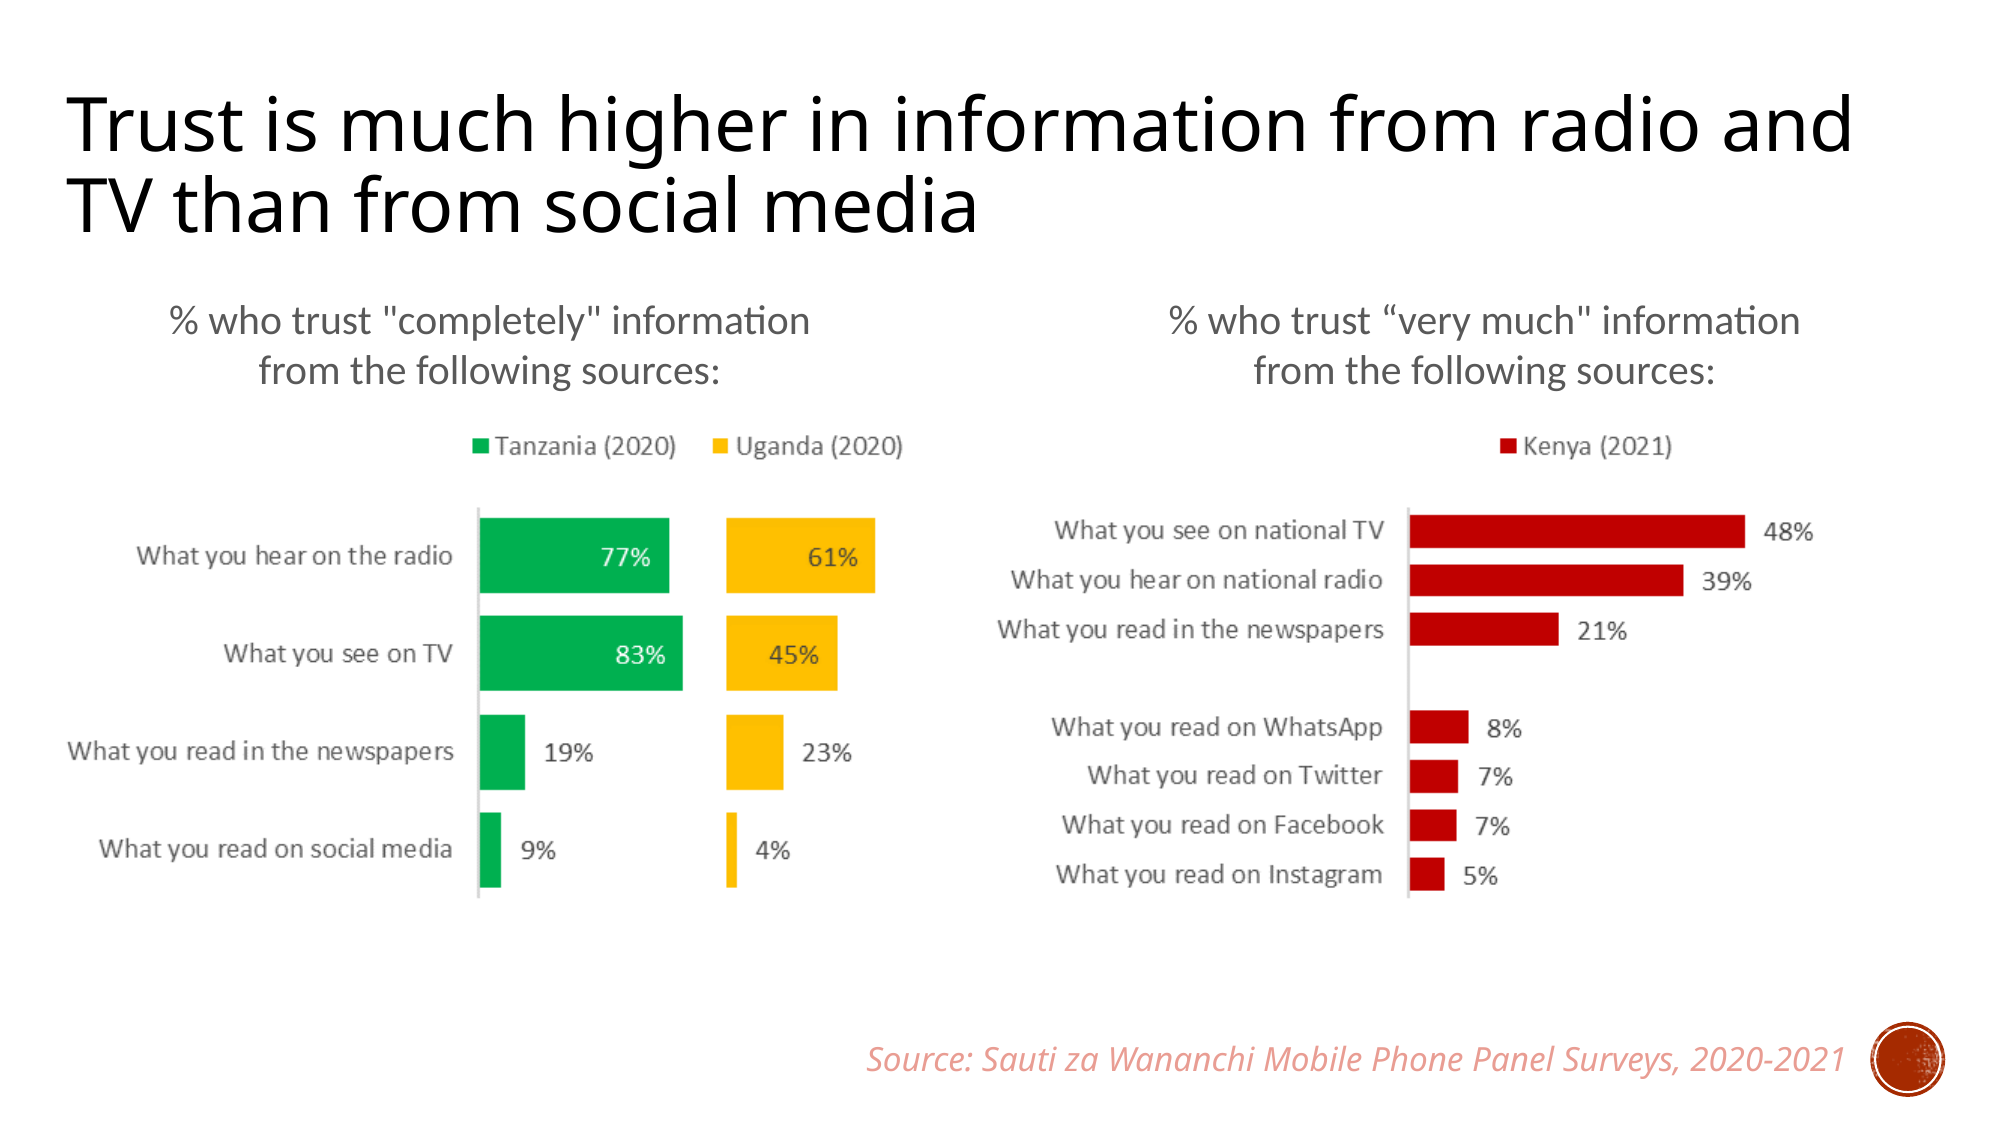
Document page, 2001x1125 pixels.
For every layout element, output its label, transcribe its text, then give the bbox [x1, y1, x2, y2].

text_box Source: Sauti za Wananchi Mobile Phone Panel Surveys, 2020-2021 [490, 1031, 1864, 1086]
picture [976, 401, 1864, 933]
text_box % who trust “very much" information from the following sources: [1102, 285, 1867, 401]
title Trust is much higher in information from radio and TV than from social media [51, 79, 1944, 304]
picture [46, 401, 934, 933]
text_box % who trust "completely" information from the following sources: [107, 285, 873, 401]
